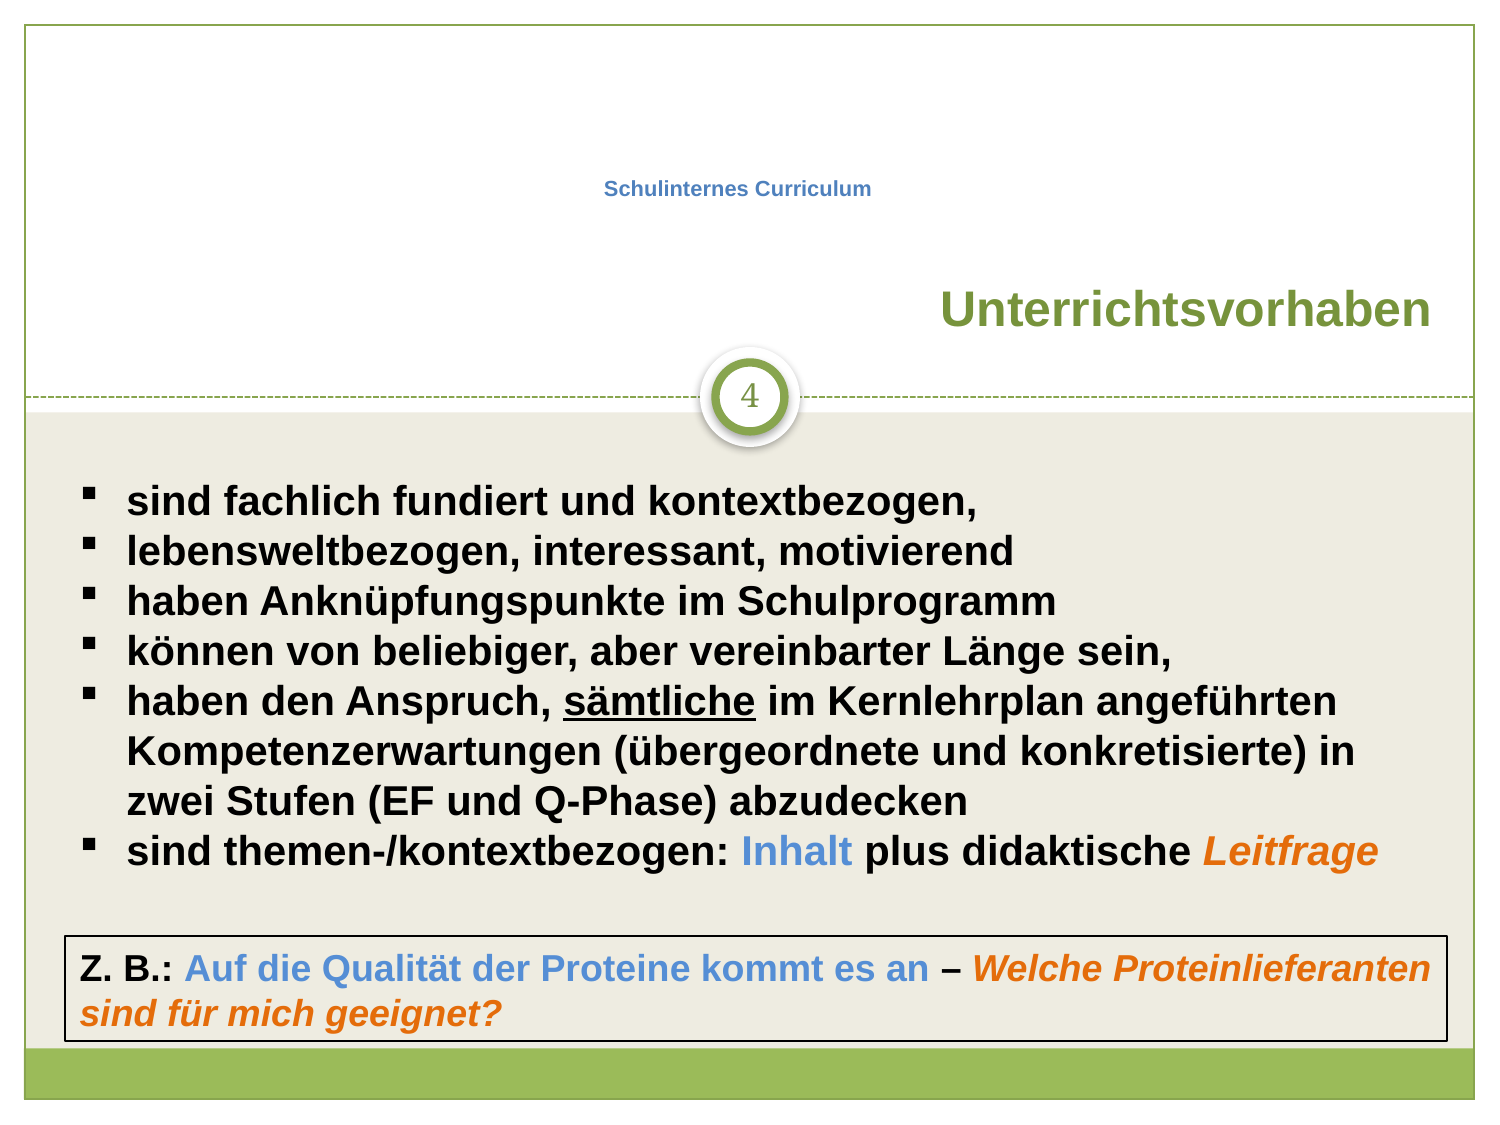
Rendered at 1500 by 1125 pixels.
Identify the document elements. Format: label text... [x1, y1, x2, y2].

text_box Z. B.: Auf die Qualität der Proteine kommt es an – Welche Proteinlieferanten sind für mich geeignet? [64, 936, 1447, 1041]
text_box sind fachlich fundiert und kontextbezogen, lebensweltbezogen, interessant, motivierend haben Anknüpfungspunkte im Schulprogramm können von beliebiger, aber vereinbarter Länge sein, haben den Anspruch, sämtliche im Kernlehrplan angeführten Kompetenzerwartungen (übergeordnete und konkretisierte) in zwei Stufen (EF und Q-Phase) abzudecken sind themen-/kontextbezogen: Inhalt plus didaktische Leitfrage [64, 466, 1447, 932]
title Schulinternes Curriculum [100, 113, 1376, 209]
slide_number 4 [712, 360, 788, 434]
text_box Unterrichtsvorhaben [171, 269, 1447, 345]
